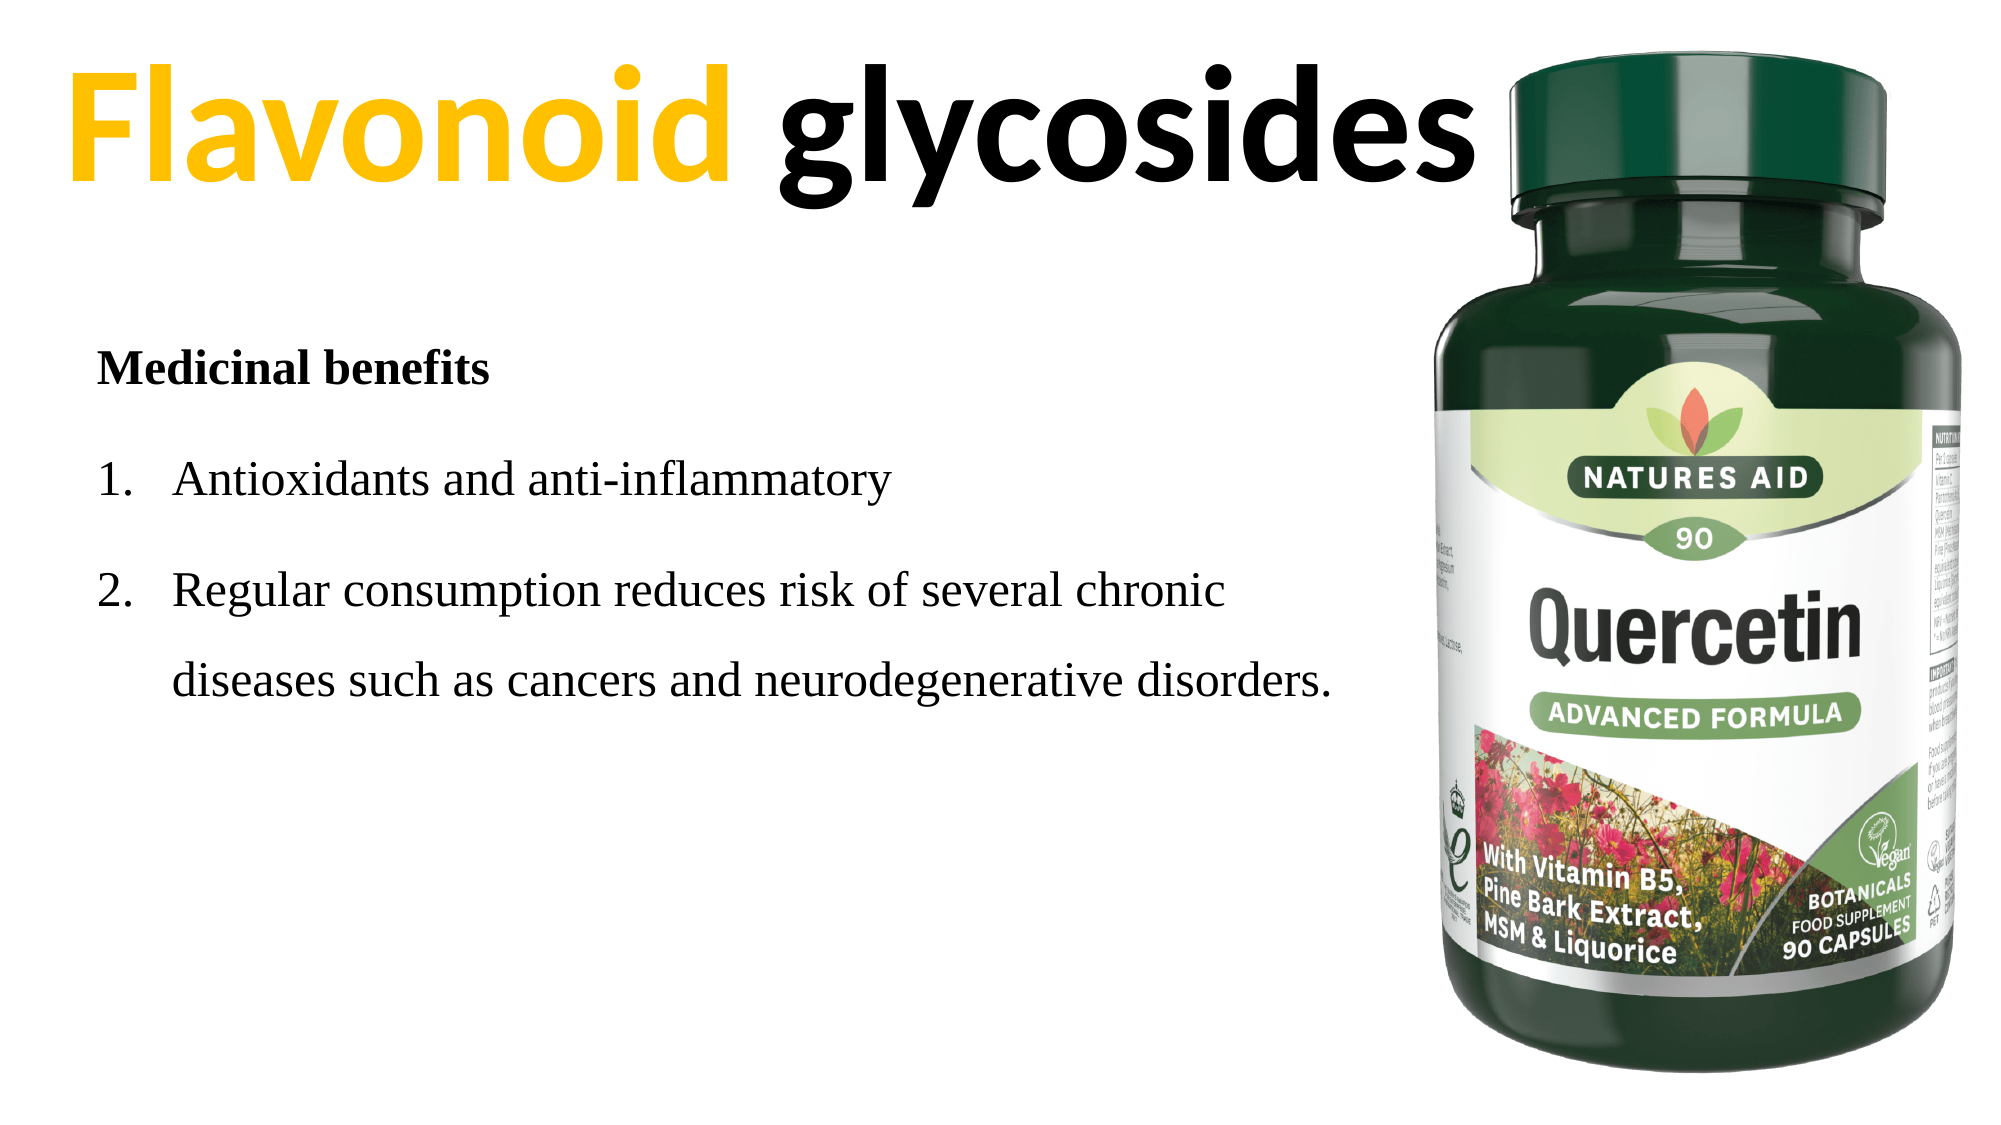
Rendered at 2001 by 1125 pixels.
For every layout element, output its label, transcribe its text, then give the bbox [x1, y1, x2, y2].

text_box Flavonoid glycosides [49, 7, 1138, 223]
picture [1138, 0, 2000, 1125]
text_box Medicinal benefits Antioxidants and anti-inflammatory Regular consumption reduces risk of several chronic diseases such as cancers and neurodegenerative disorders. [82, 297, 1138, 803]
